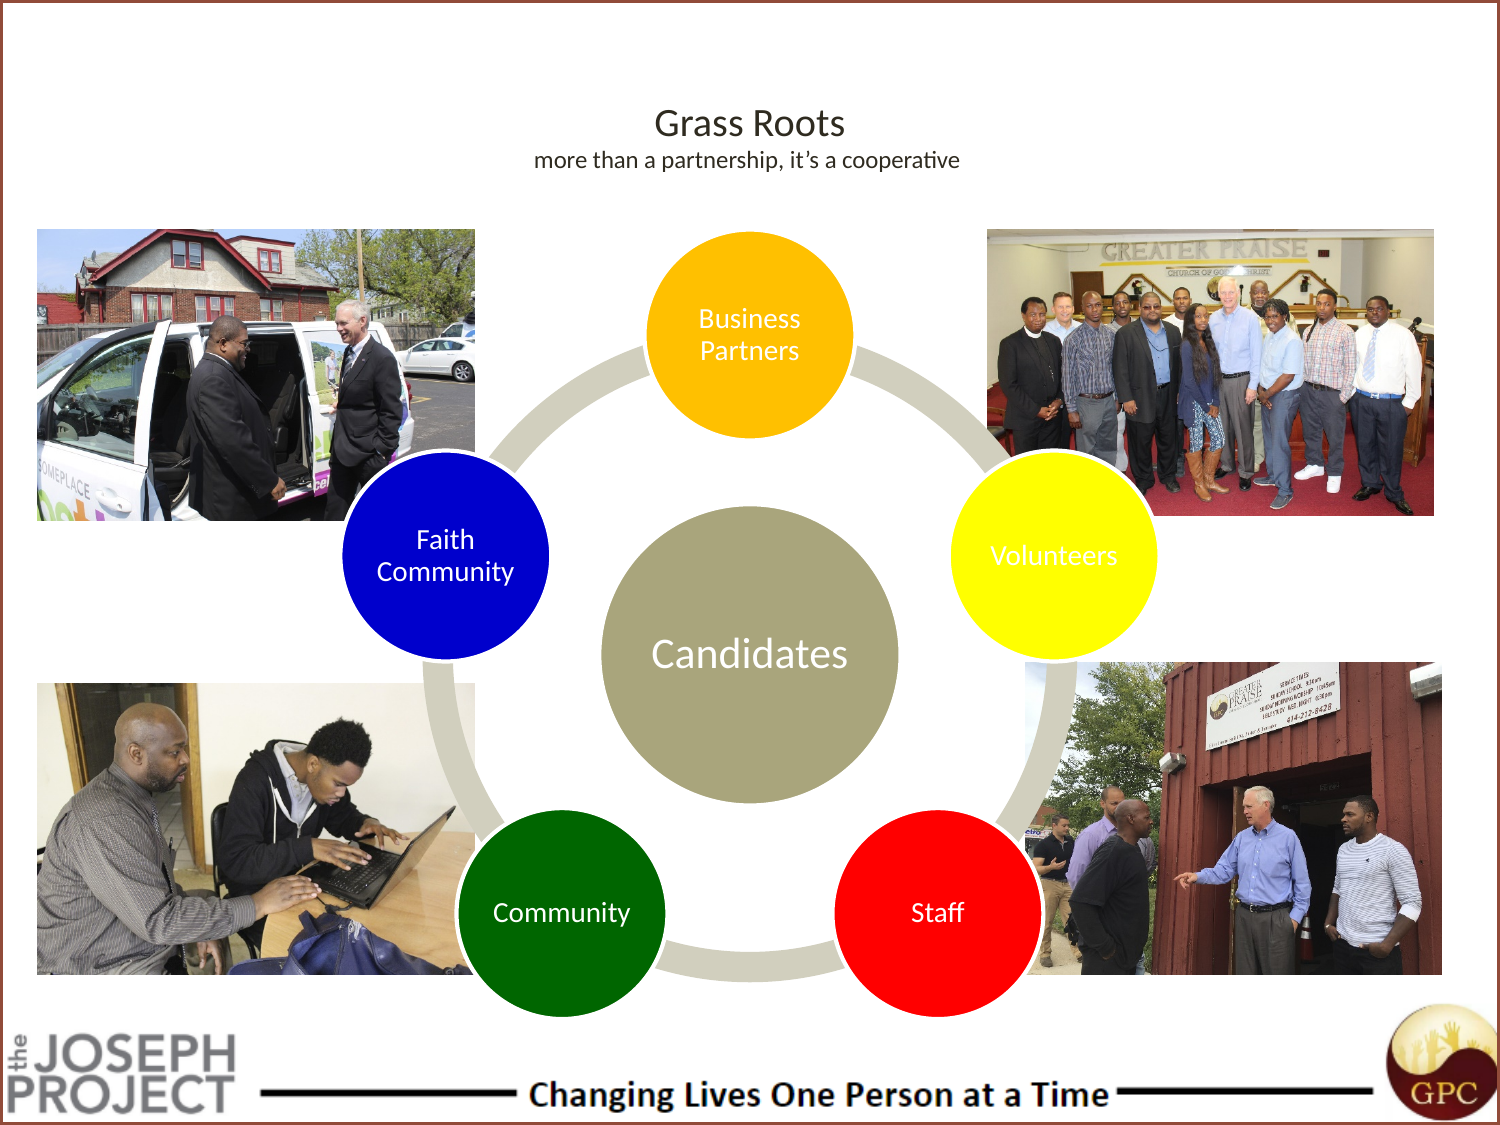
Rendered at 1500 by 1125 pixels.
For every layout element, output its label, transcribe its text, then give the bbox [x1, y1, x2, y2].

picture [1301, 228, 1434, 517]
picture [1301, 662, 1442, 976]
picture [37, 683, 199, 976]
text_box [199, 228, 1301, 1026]
picture [37, 228, 199, 521]
picture [3, 983, 1497, 1122]
title Grass Roots more than a partnership, it’s a cooperative [75, 87, 1425, 182]
